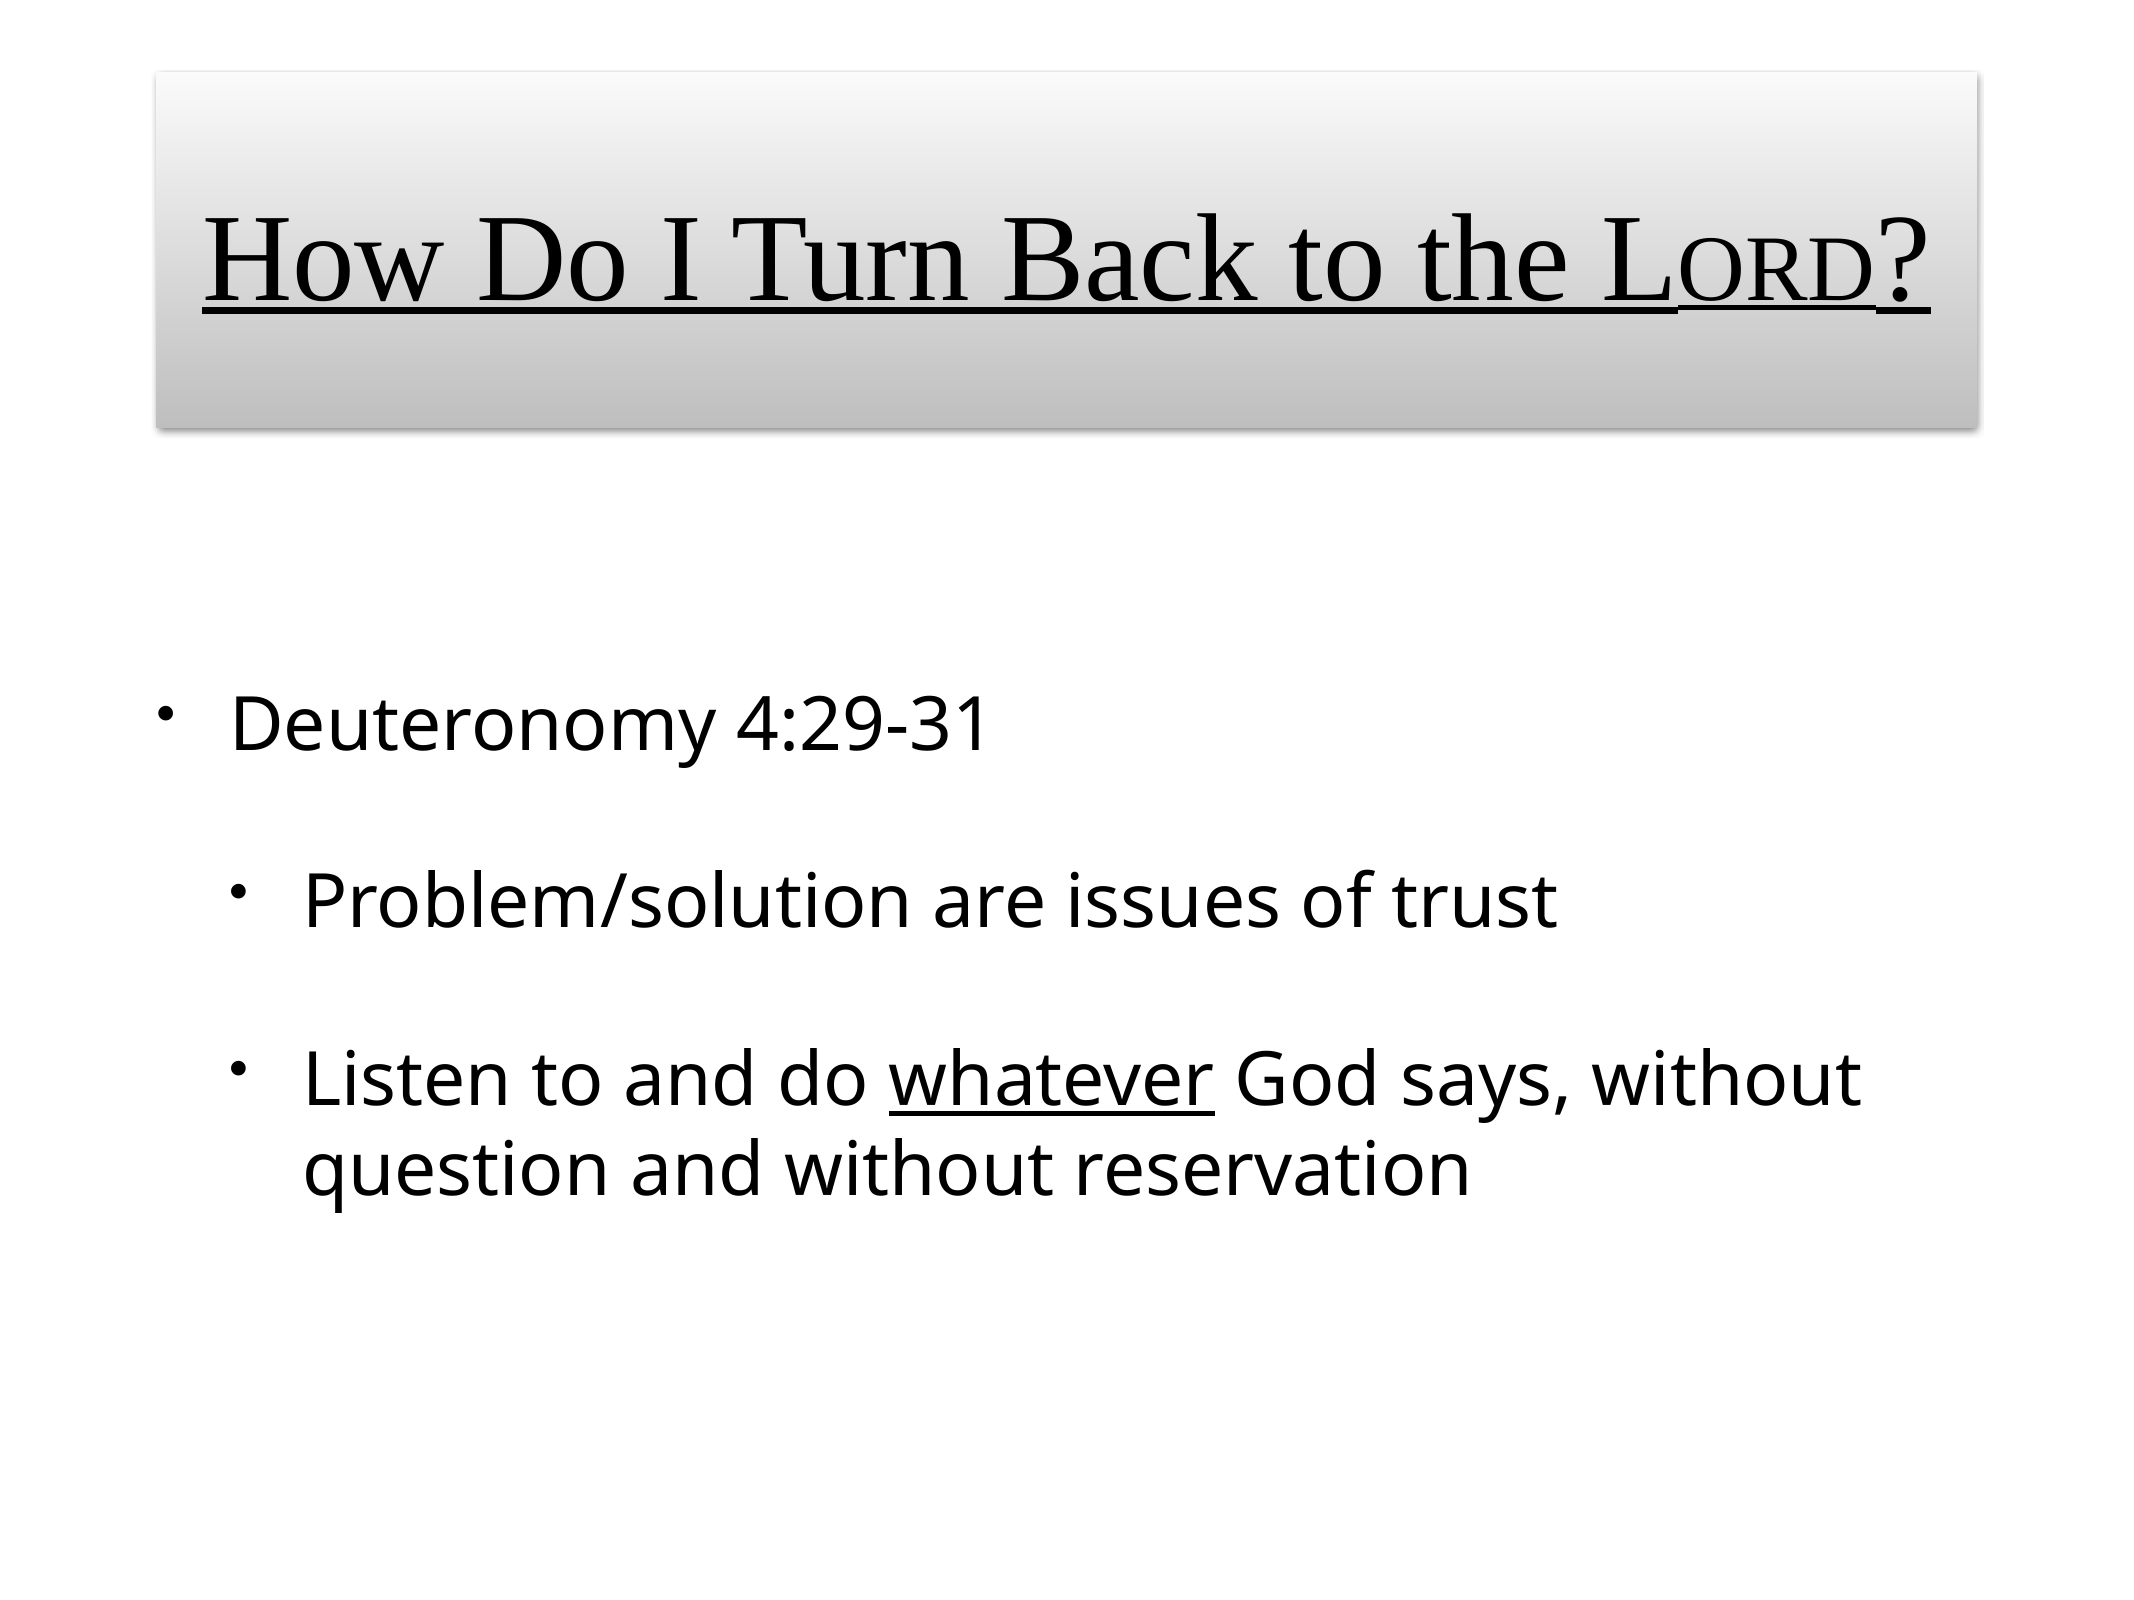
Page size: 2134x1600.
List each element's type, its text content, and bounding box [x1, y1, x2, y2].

title How Do I Turn Back to the LORD? [155, 72, 1978, 426]
list Deuteronomy 4:29-31 Problem/solution are issues of trust Listen to and do whatever God says, without question and without reservation [155, 426, 1978, 1459]
